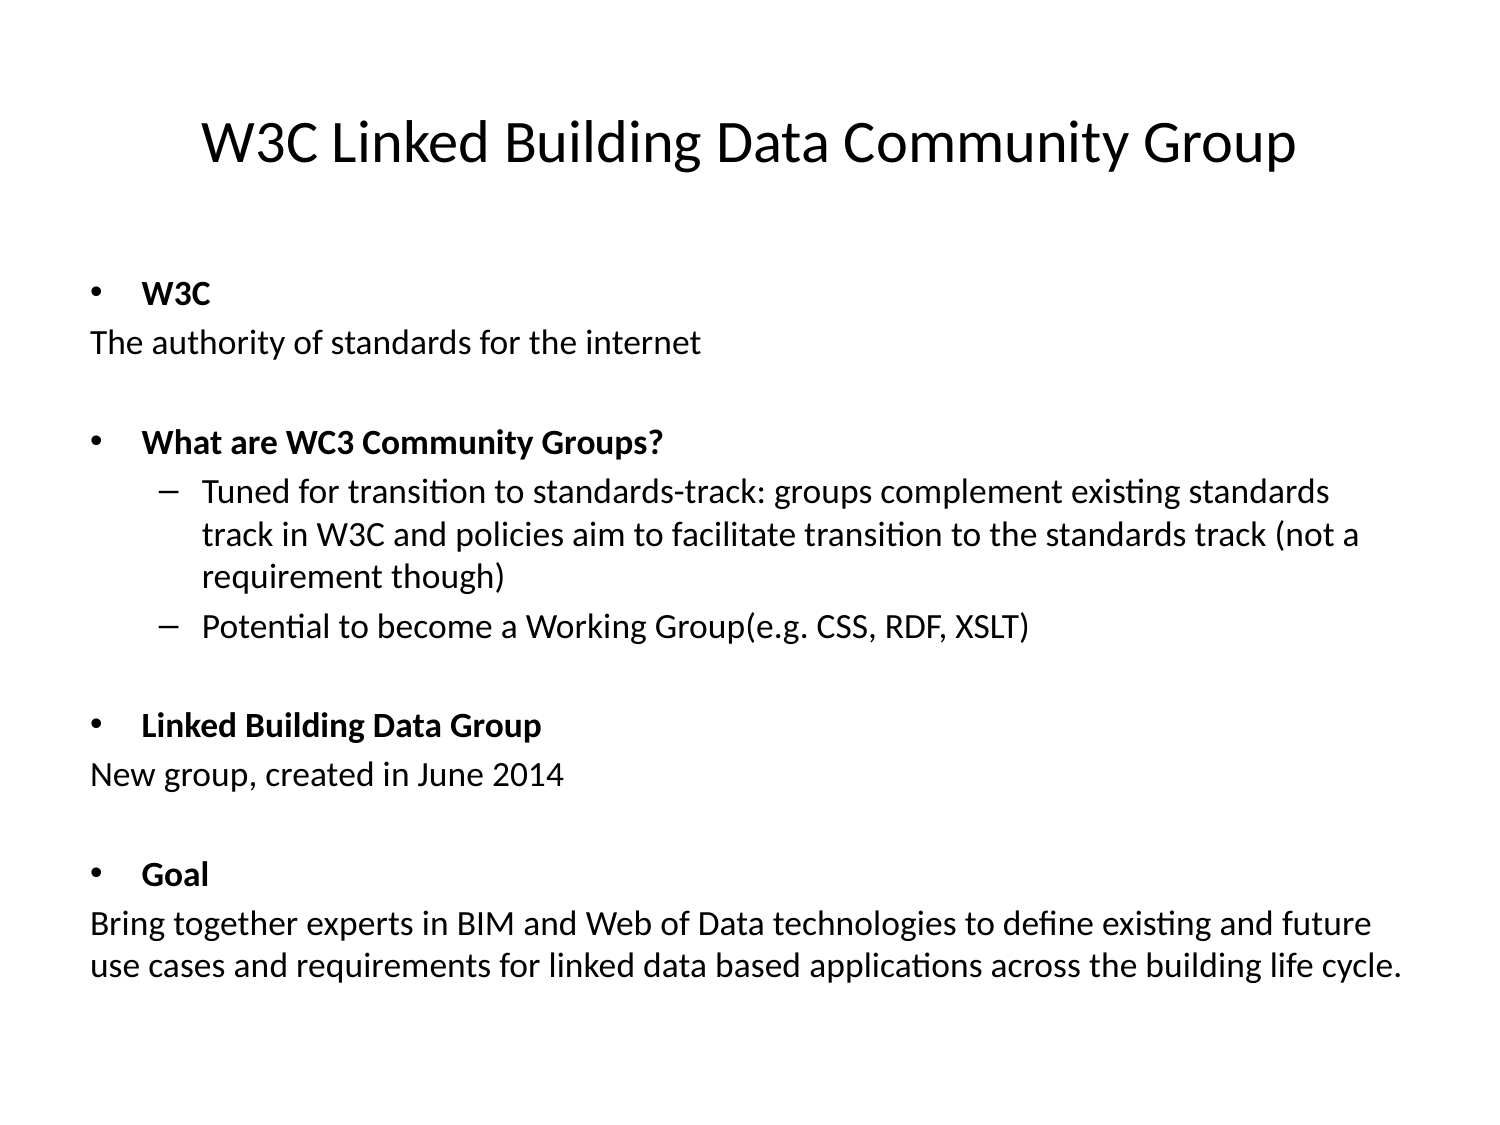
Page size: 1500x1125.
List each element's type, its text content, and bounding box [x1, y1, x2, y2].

list W3C The authority of standards for the internet What are WC3 Community Groups? Tuned for transition to standards-track: groups complement existing standards track in W3C and policies aim to facilitate transition to the standards track (not a requirement though) Potential to become a Working Group(e.g. CSS, RDF, XSLT) Linked Building Data Group New group, created in June 2014 Goal Bring together experts in BIM and Web of Data technologies to define existing and future use cases and requirements for linked data based applications across the building life cycle. [75, 262, 1425, 1005]
title W3C Linked Building Data Community Group [75, 45, 1425, 233]
